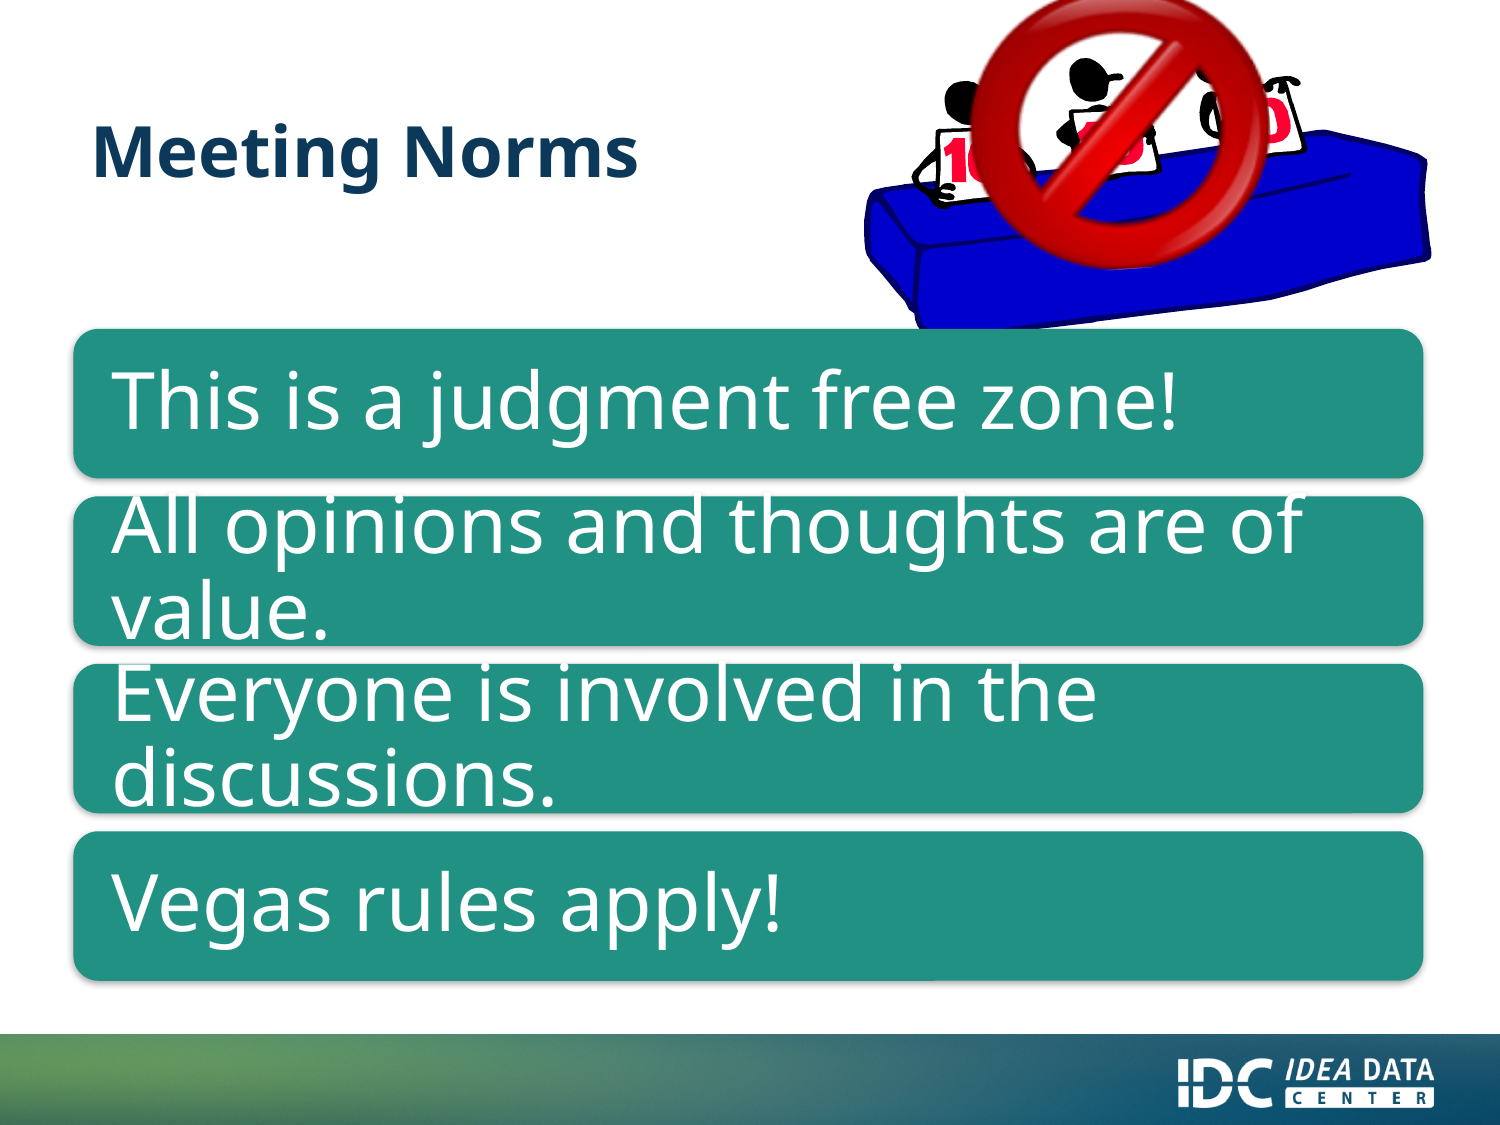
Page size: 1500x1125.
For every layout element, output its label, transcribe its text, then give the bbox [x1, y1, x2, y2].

title Meeting Norms [75, 15, 853, 199]
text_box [859, 0, 1427, 283]
picture [0, 1034, 1500, 1125]
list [73, 278, 1424, 1032]
